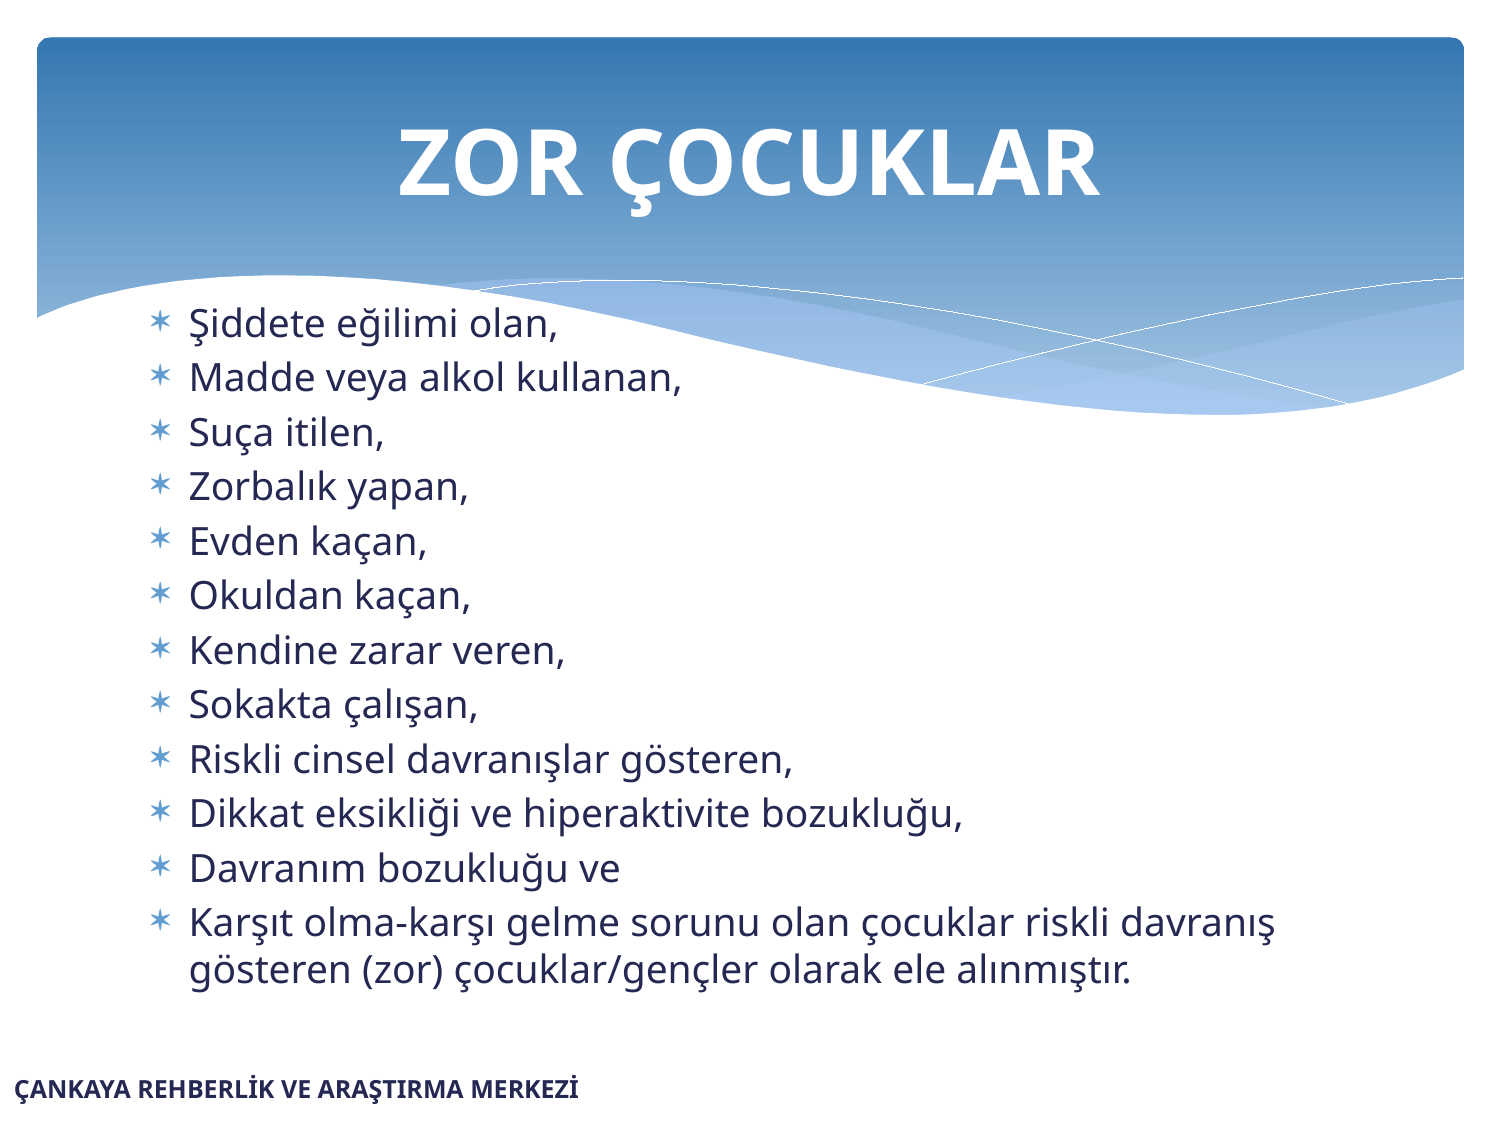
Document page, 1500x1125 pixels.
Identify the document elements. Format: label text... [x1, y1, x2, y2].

list Şiddete eğilimi olan, Madde veya alkol kullanan, Suça itilen, Zorbalık yapan, Evden kaçan, Okuldan kaçan, Kendine zarar veren, Sokakta çalışan, Riskli cinsel davranışlar gösteren, Dikkat eksikliği ve hiperaktivite bozukluğu, Davranım bozukluğu ve Karşıt olma-karşı gelme sorunu olan çocuklar riskli davranış gösteren (zor) çocuklar/gençler olarak ele alınmıştır. [135, 290, 1352, 1000]
footer ÇANKAYA REHBERLİK VE ARAŞTIRMA MERKEZİ [0, 1058, 621, 1119]
title ZOR ÇOCUKLAR [75, 55, 1425, 261]
